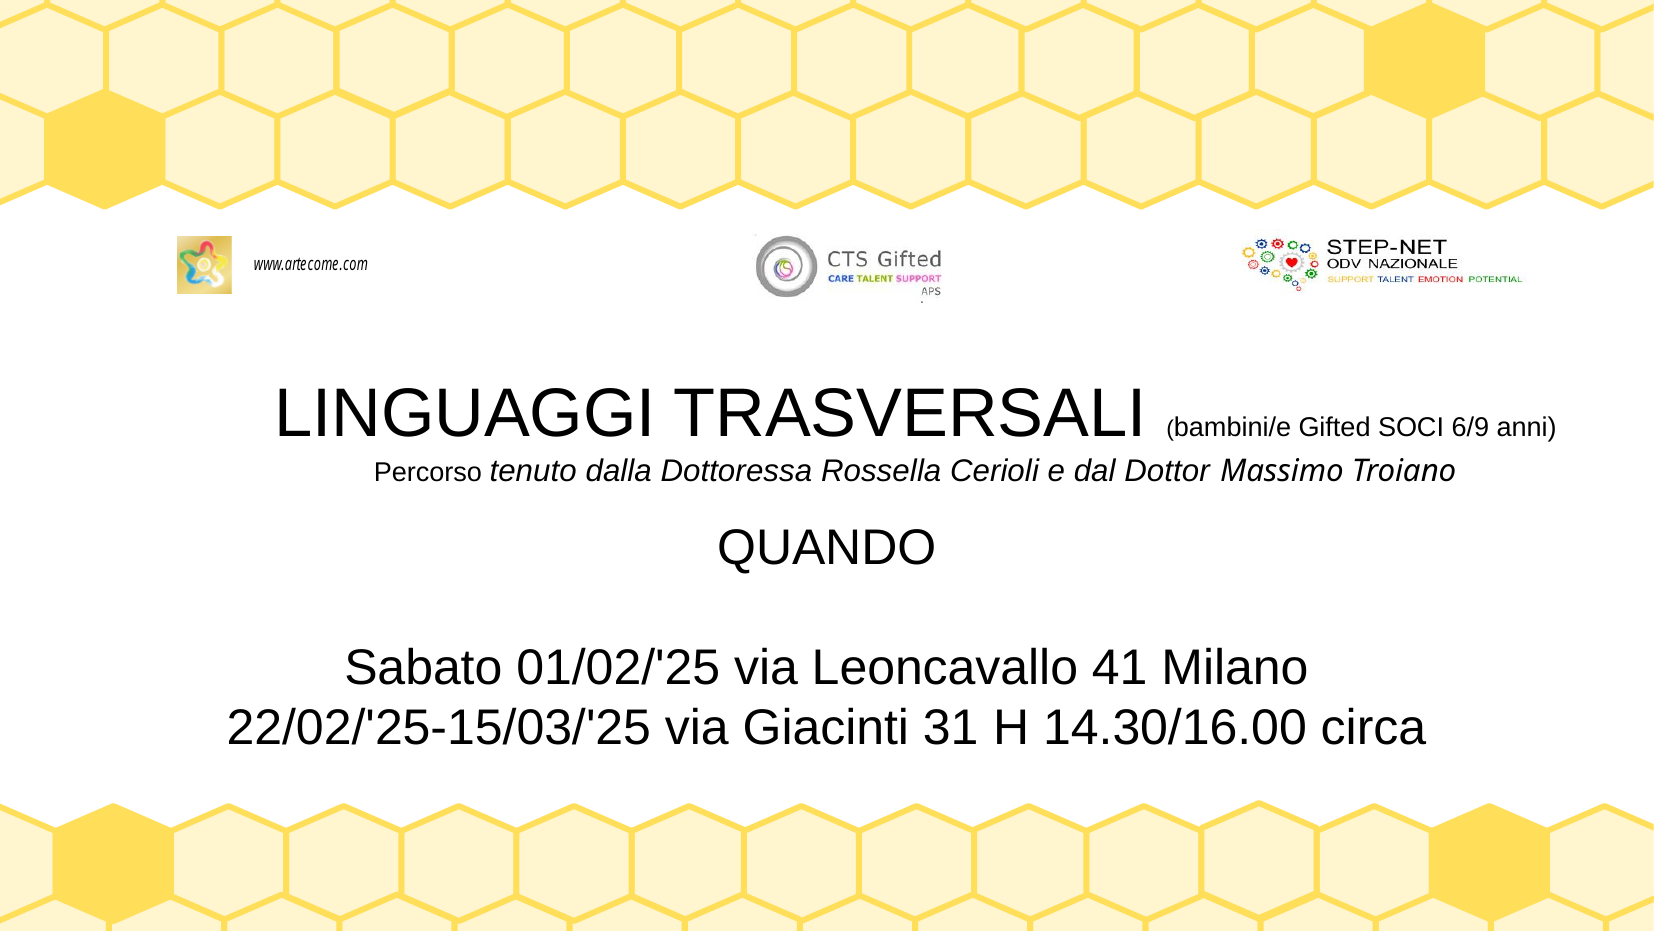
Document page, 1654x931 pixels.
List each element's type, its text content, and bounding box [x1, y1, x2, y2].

picture [1227, 229, 1536, 296]
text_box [200, 192, 654, 312]
picture [737, 229, 945, 304]
text_box LINGUAGGI TRASVERSALI (bambini/e Gifted SOCI 6/9 anni) Percorso tenuto dalla Dottoressa Rossella Cerioli e dal Dottor Massimo Troiano [177, 324, 1654, 532]
picture [176, 235, 232, 294]
text_box QUANDO Sabato 01/02/'25 via Leoncavallo 41 Milano 22/02/'25-15/03/'25 via Giacinti 31 H 14.30/16.00 circa [88, 523, 1565, 747]
